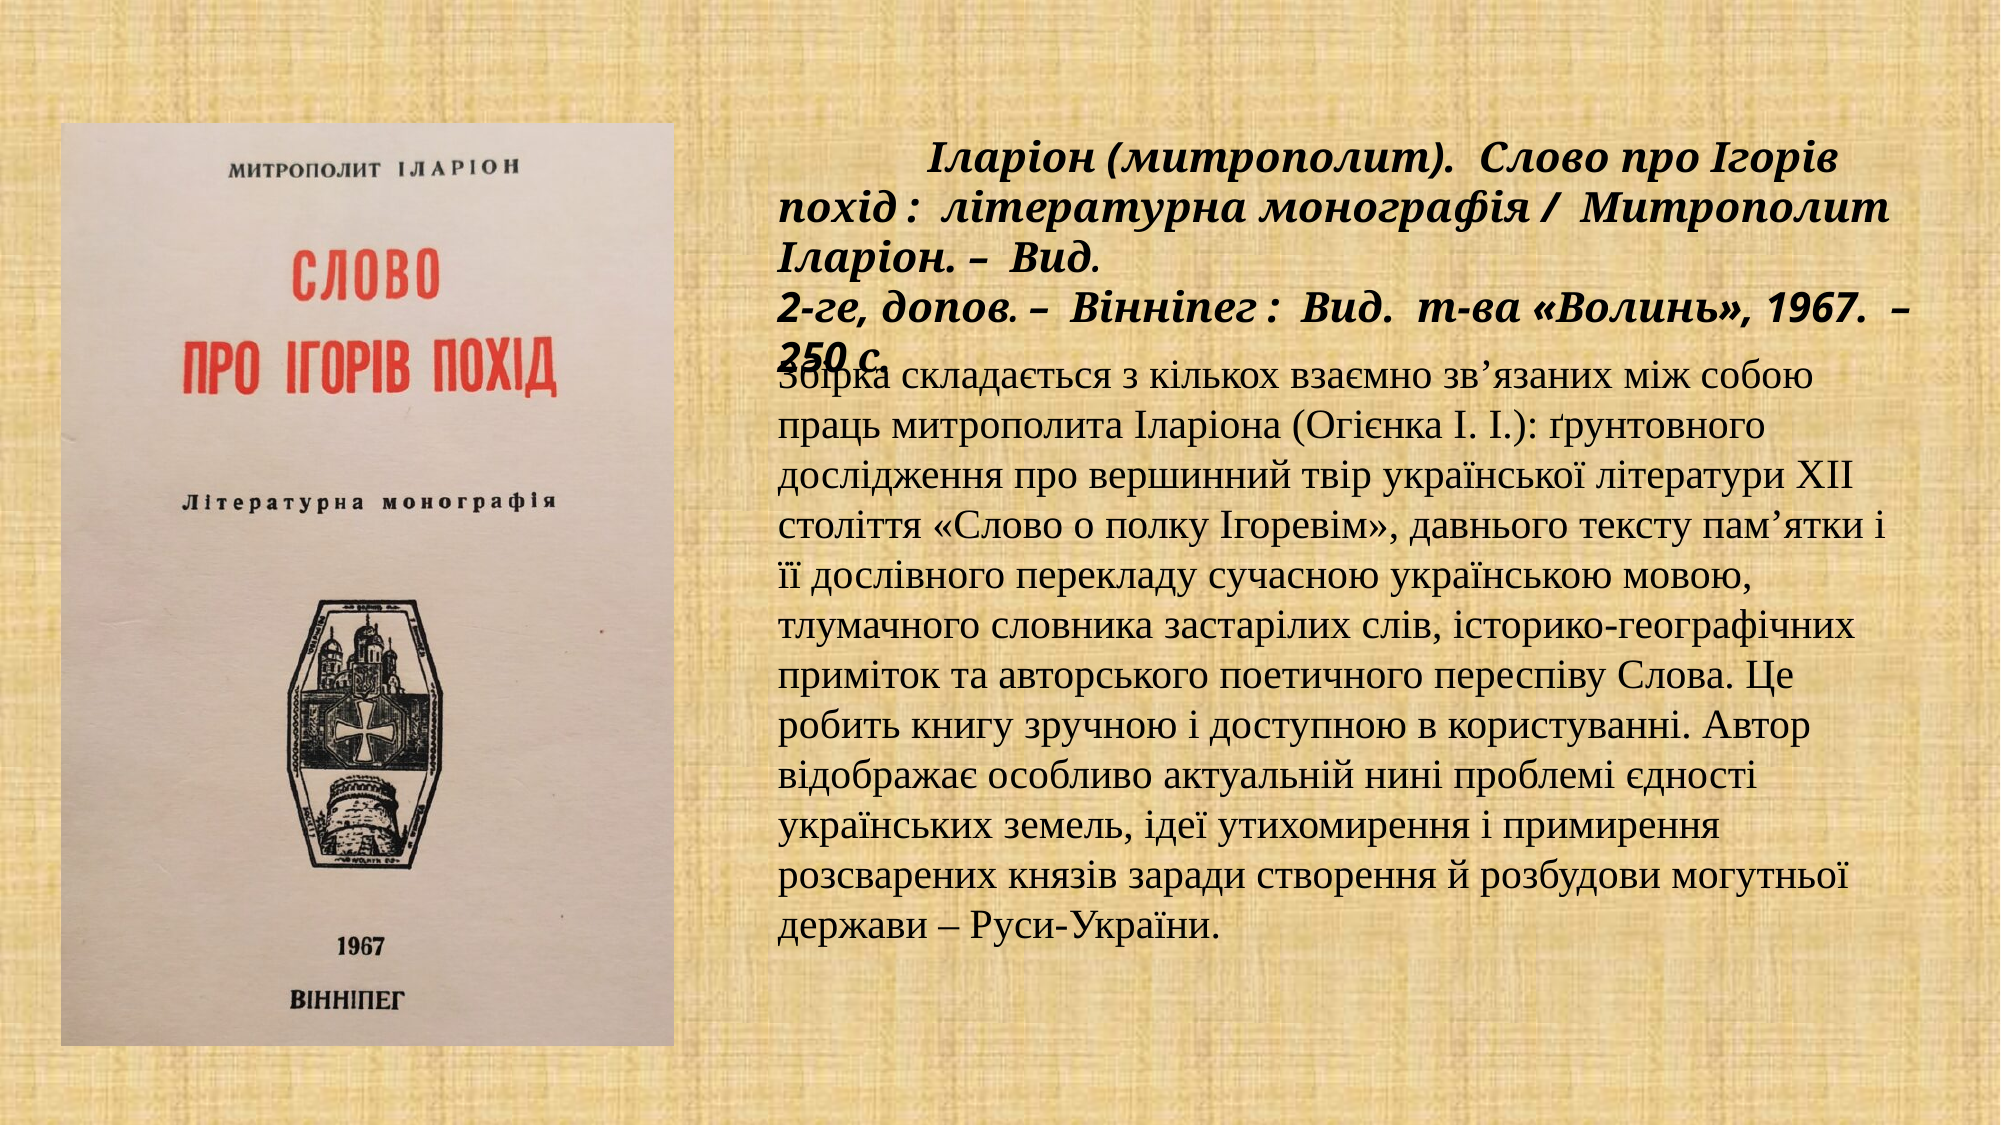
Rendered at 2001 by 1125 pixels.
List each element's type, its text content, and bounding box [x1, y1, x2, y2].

picture [0, 0, 2001, 1125]
text_box Збірка складається з кількох взаємно зв’язаних між собою праць митрополита Іларіона (Огієнка І. І.): ґрунтовного дослідження про вершинний твір української літератури XII століття «Слово о полку Ігоревім», давнього тексту пам’ятки і її дослівного перекладу сучасною українською мовою, тлумачного словника застарілих слів, історико-географічних приміток та авторського поетичного переспіву Слова. Це робить книгу зручною і доступною в користуванні. Автор відображає особливо актуальній нині проблемі єдності українських земель, ідеї утихомирення і примирення розсварених князів заради створення й розбудови могутньої держави – Руси-України. [763, 339, 1933, 955]
text_box Іларіон (митрополит). Слово про Ігорів похід : літературна монографія / Митрополит Іларіон. – Вид. 2-ге, допов. – Вінніпег : Вид. т-ва «Волинь», 1967. – 250 с. [763, 123, 1979, 389]
